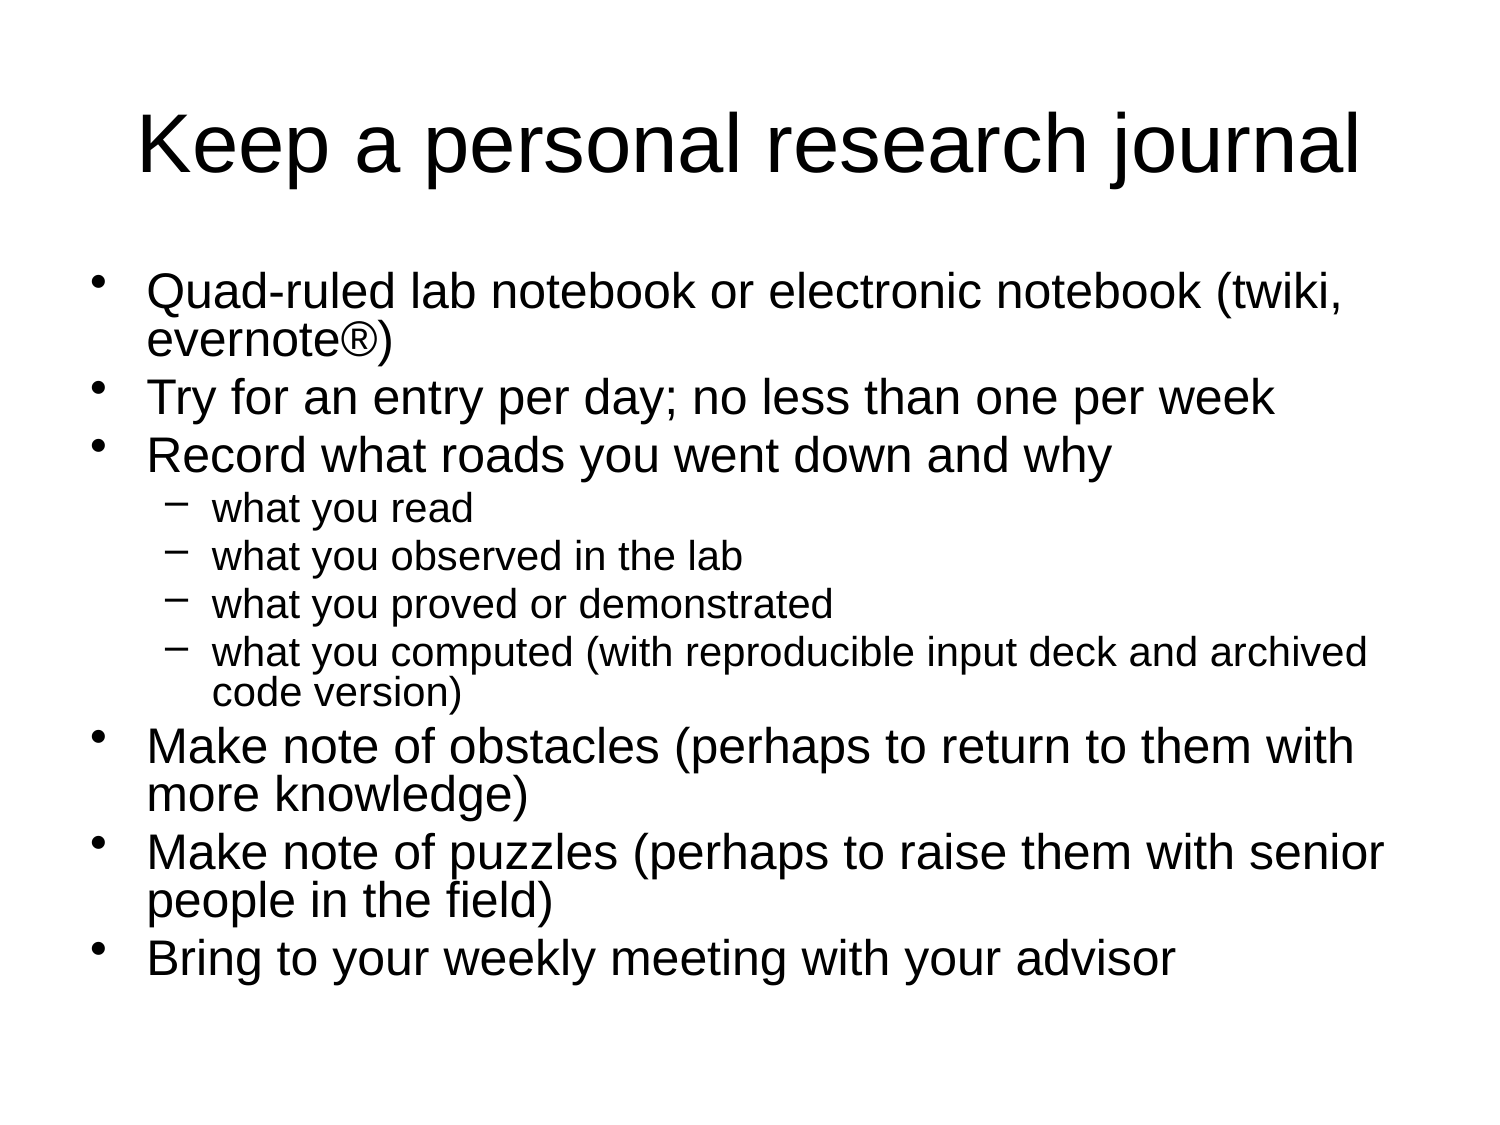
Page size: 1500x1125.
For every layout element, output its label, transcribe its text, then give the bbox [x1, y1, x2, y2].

title Keep a personal research journal [74, 44, 1426, 233]
list Quad-ruled lab notebook or electronic notebook (twiki, evernote®) Try for an entry per day; no less than one per week Record what roads you went down and why what you read what you observed in the lab what you proved or demonstrated what you computed (with reproducible input deck and archived code version) Make note of obstacles (perhaps to return to them with more knowledge) Make note of puzzles (perhaps to raise them with senior people in the field) Bring to your weekly meeting with your advisor [74, 262, 1426, 1006]
